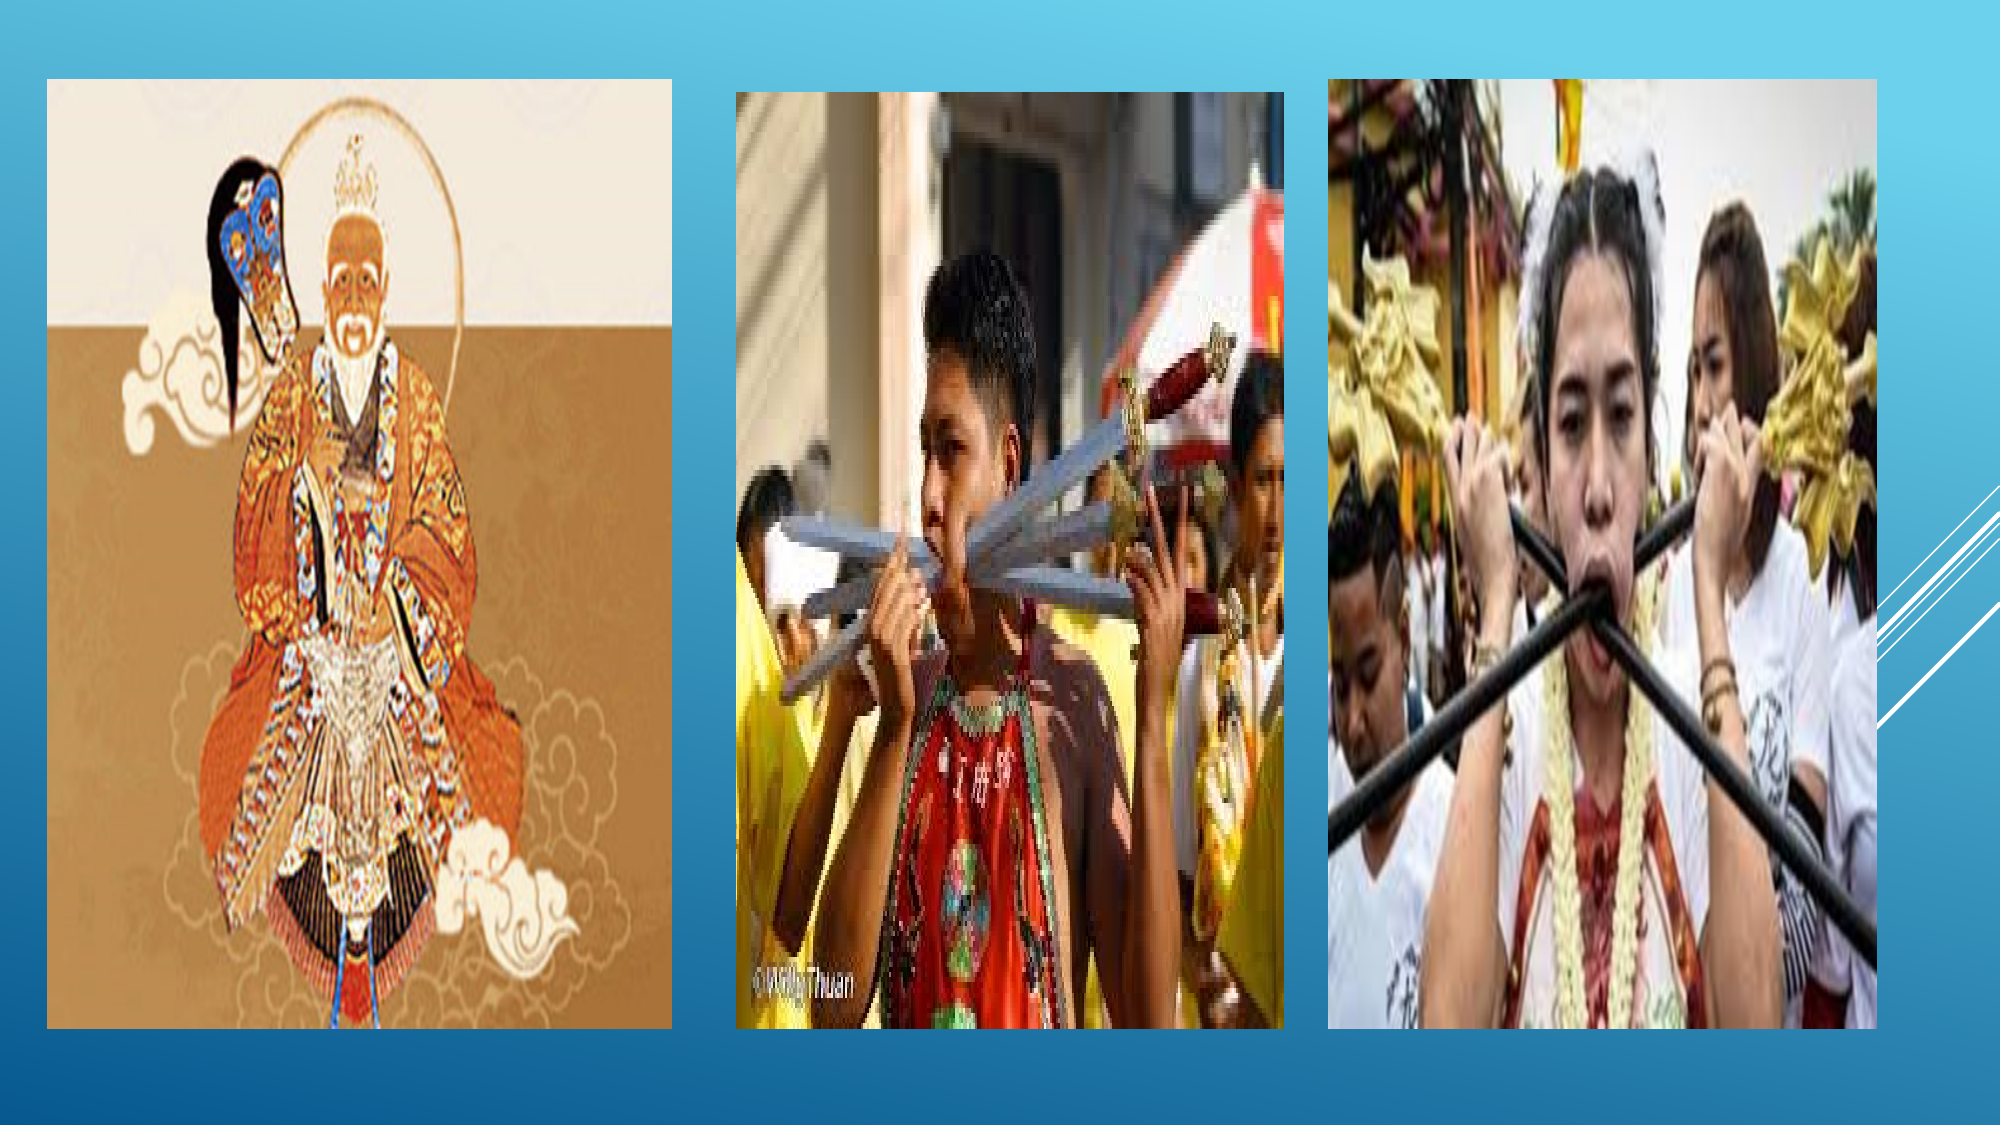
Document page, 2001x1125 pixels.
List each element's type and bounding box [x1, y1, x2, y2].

picture [1328, 79, 1877, 1029]
picture [735, 92, 1284, 1029]
picture [47, 79, 672, 1029]
